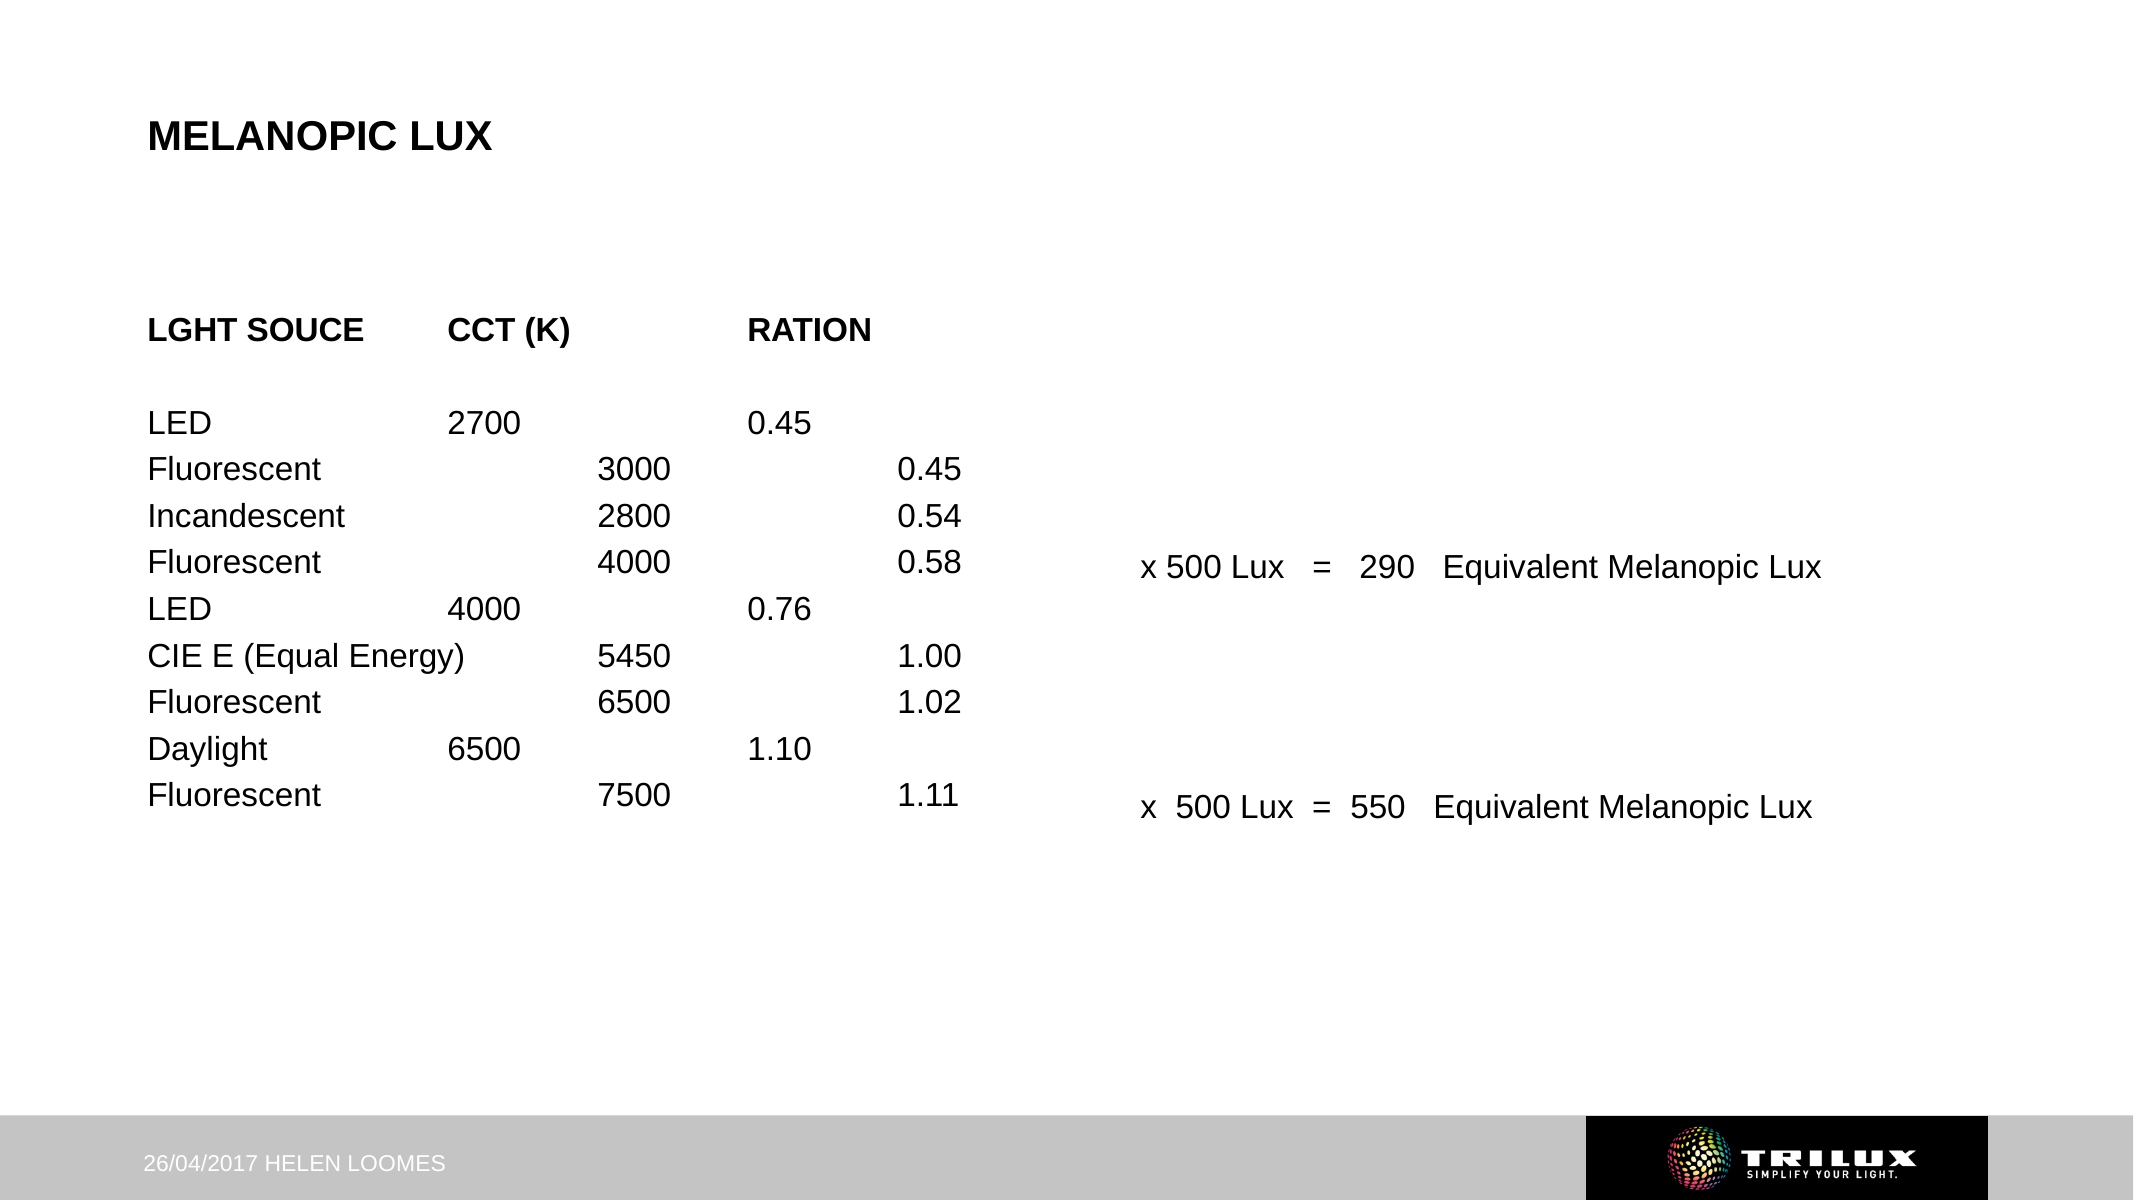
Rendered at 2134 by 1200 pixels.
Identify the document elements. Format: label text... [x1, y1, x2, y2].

list LGHT SOUCE CCT (K) RATION LED 2700 0.45 Fluorescent 3000 0.45 Incandescent 2800 0.54 Fluorescent 4000 0.58 LED 4000 0.76 CIE E (Equal Energy) 5450 1.00 Fluorescent 6500 1.02 Daylight 6500 1.10 Fluorescent 7500 1.11 [125, 298, 1991, 964]
text_box x 500 Lux = 290 Equivalent Melanopic Lux x 500 Lux = 550 Equivalent Melanopic Lux [1125, 538, 1858, 833]
picture [1586, 1116, 1988, 1200]
title Melanopic lux [125, 97, 1991, 298]
